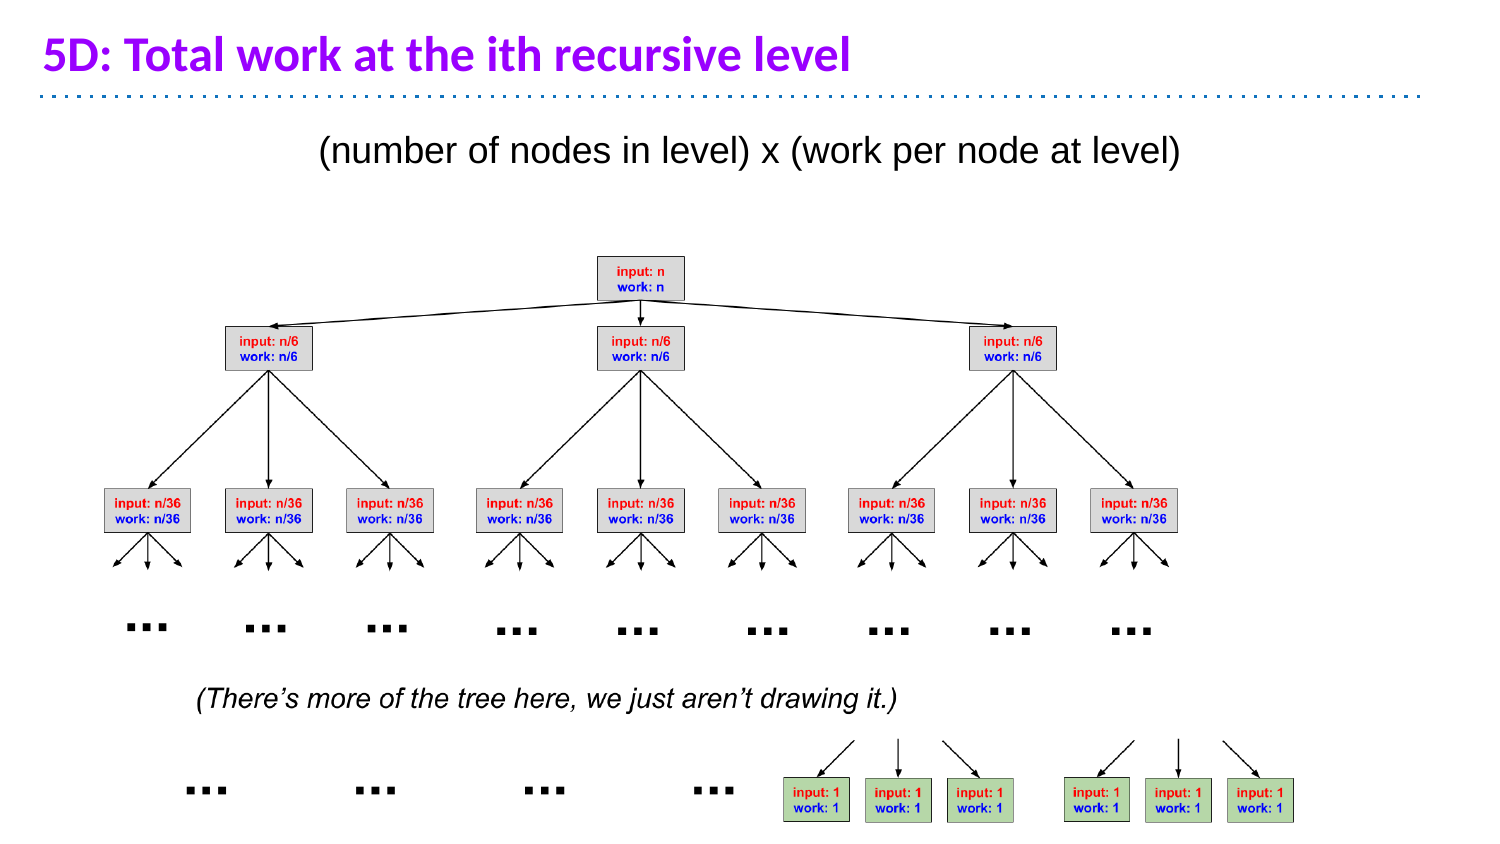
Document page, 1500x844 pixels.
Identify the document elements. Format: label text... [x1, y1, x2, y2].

picture [102, 247, 1303, 844]
title 5D: Total work at the ith recursive level [27, 15, 1378, 97]
text_box (number of nodes in level) x (work per node at level) [74, 111, 1425, 234]
